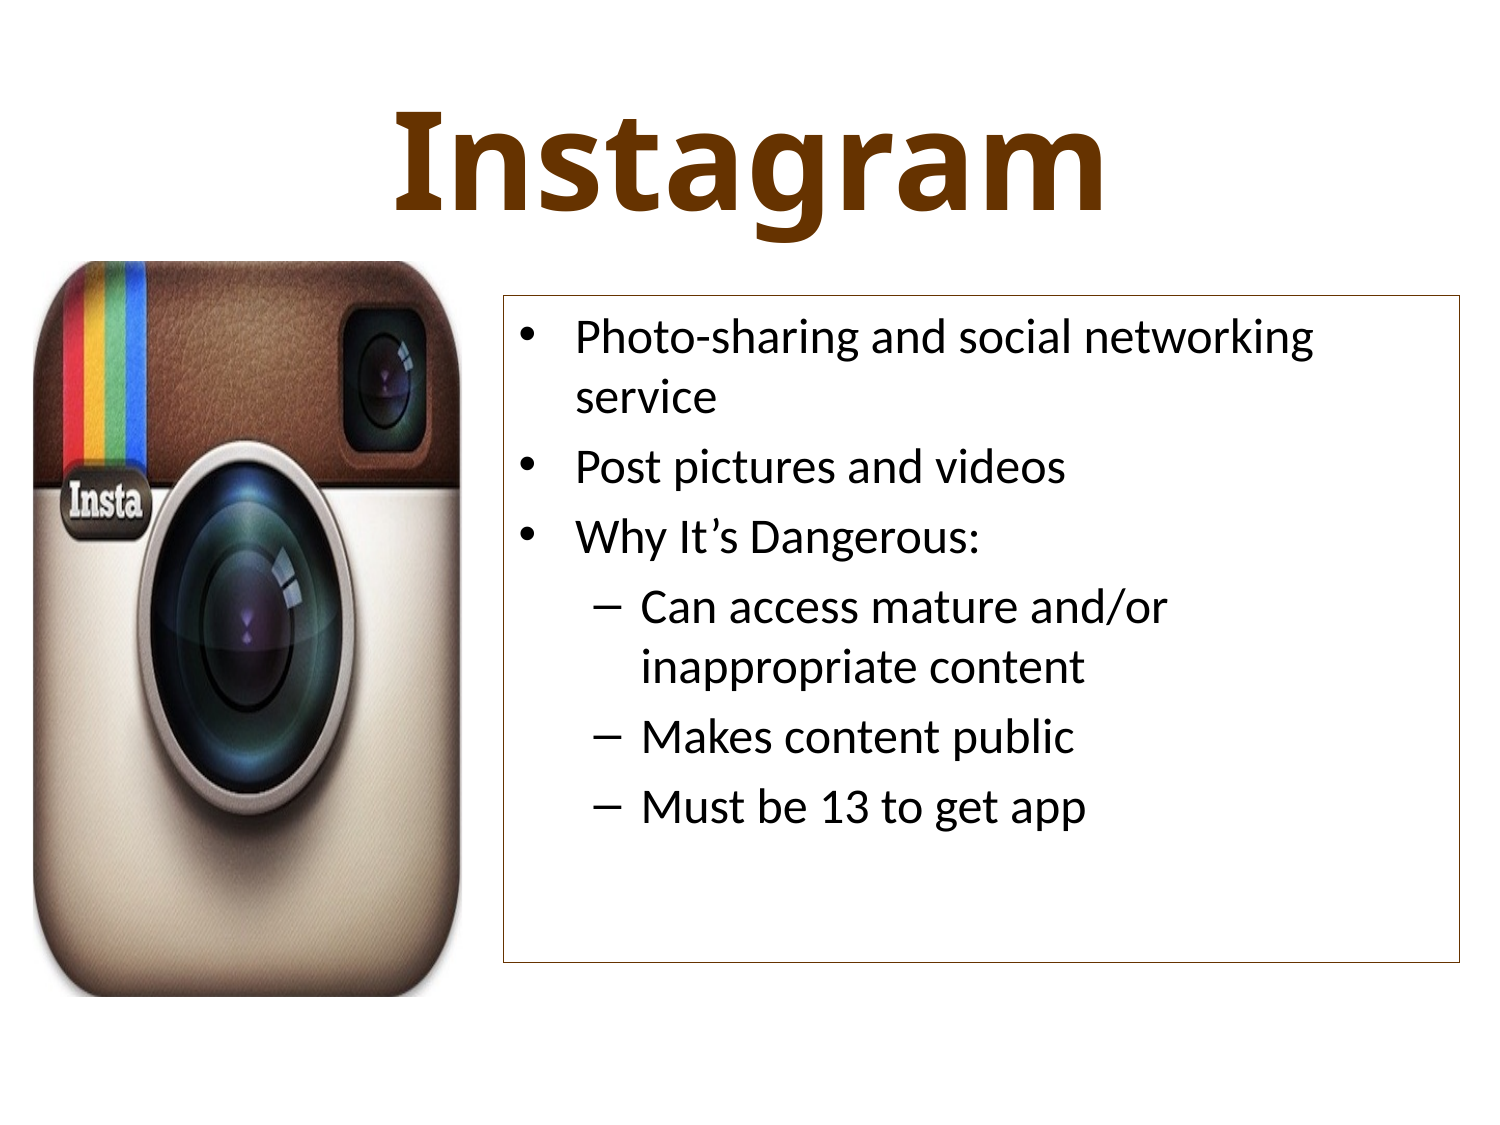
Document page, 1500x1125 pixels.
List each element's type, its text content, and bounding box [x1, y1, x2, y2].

title Instagram [243, 0, 1260, 245]
list Photo-sharing and social networking service Post pictures and videos Why It’s Dangerous: Can access mature and/or inappropriate content Makes content public Must be 13 to get app [503, 295, 1460, 963]
picture [32, 260, 463, 998]
